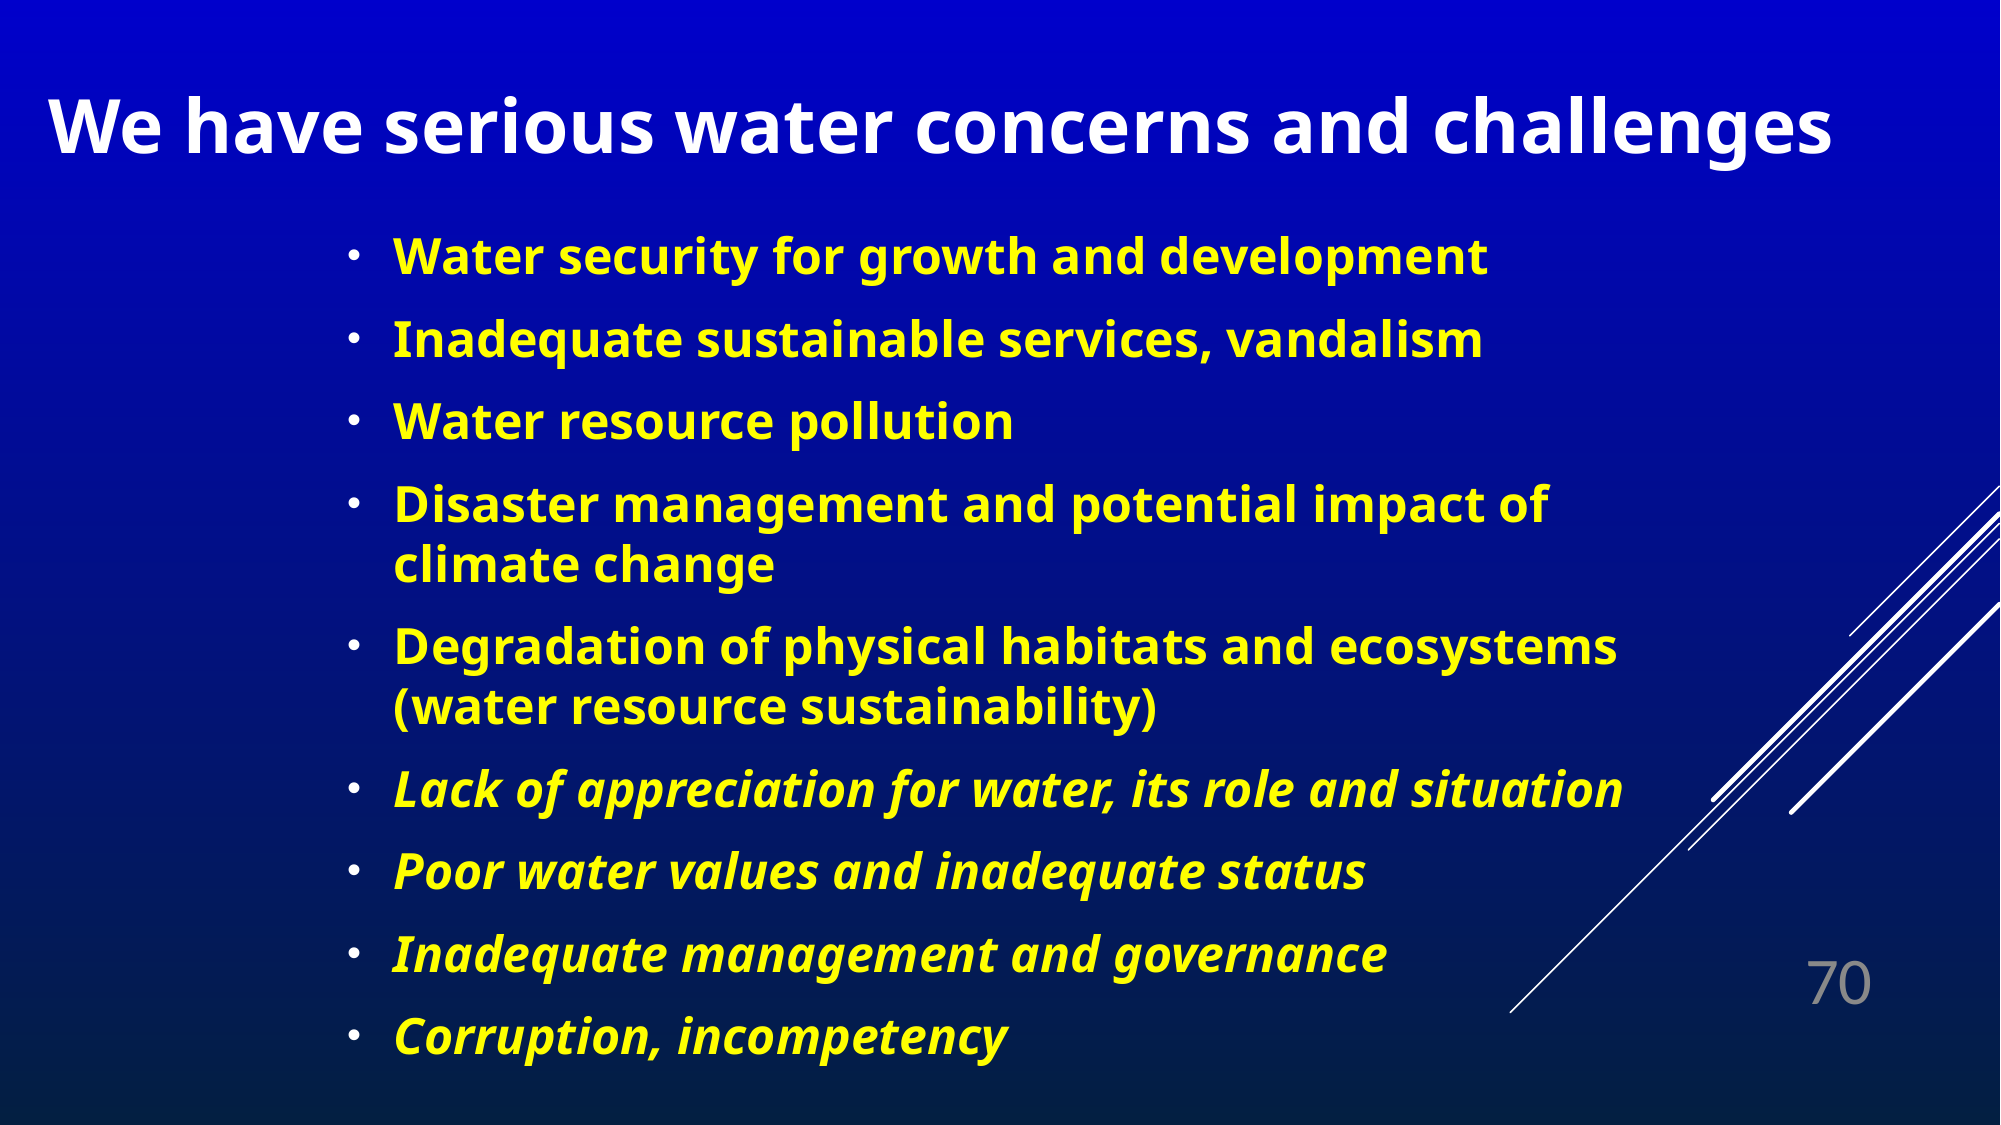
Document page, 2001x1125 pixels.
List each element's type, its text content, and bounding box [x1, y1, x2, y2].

title We have serious water concerns and challenges [14, 0, 1931, 248]
list Water security for growth and development Inadequate sustainable services, vandalism Water resource pollution Disaster management and potential impact of climate change Degradation of physical habitats and ecosystems (water resource sustainability) Lack of appreciation for water, its role and situation Poor water values and inadequate status Inadequate management and governance Corruption, incompetency [332, 269, 1682, 1103]
slide_number 70 [1700, 915, 1888, 1025]
